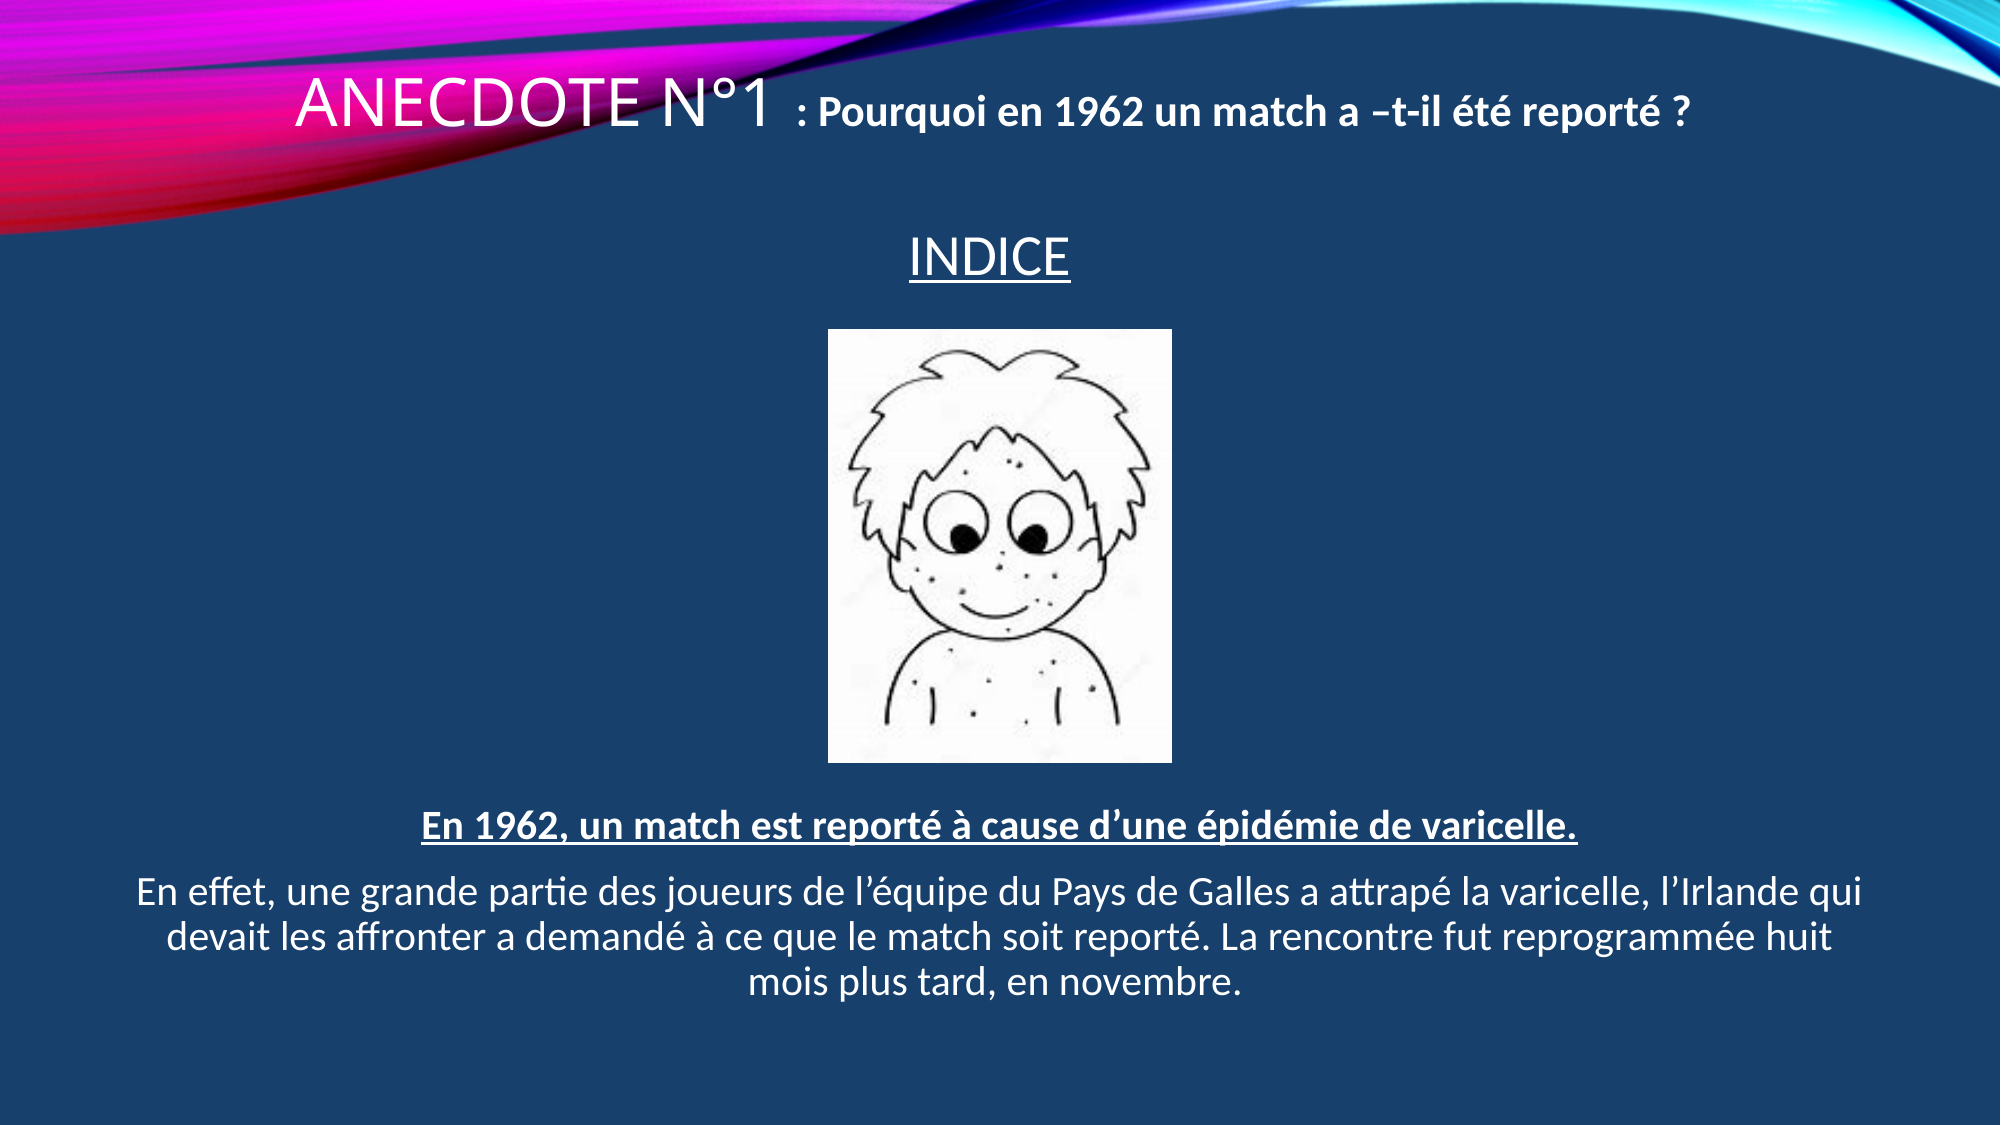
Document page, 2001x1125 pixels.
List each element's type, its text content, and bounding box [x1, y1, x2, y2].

picture [0, 0, 2000, 237]
text_box INDICE [828, 210, 1152, 328]
picture [1890, 0, 2000, 75]
title ANECDOTE N°1 : Pourquoi en 1962 un match a –t-il été reporté ? [66, 60, 1923, 150]
list En 1962, un match est reporté à cause d’une épidémie de varicelle. En effet, une grande partie des joueurs de l’équipe du Pays de Galles a attrapé la varicelle, l’Irlande qui devait les affronter a demandé à ce que le match soit reporté. La rencontre fut reprogrammée huit mois plus tard, en novembre. [112, 795, 1888, 1023]
picture [827, 328, 1173, 764]
picture [1910, 0, 2000, 45]
